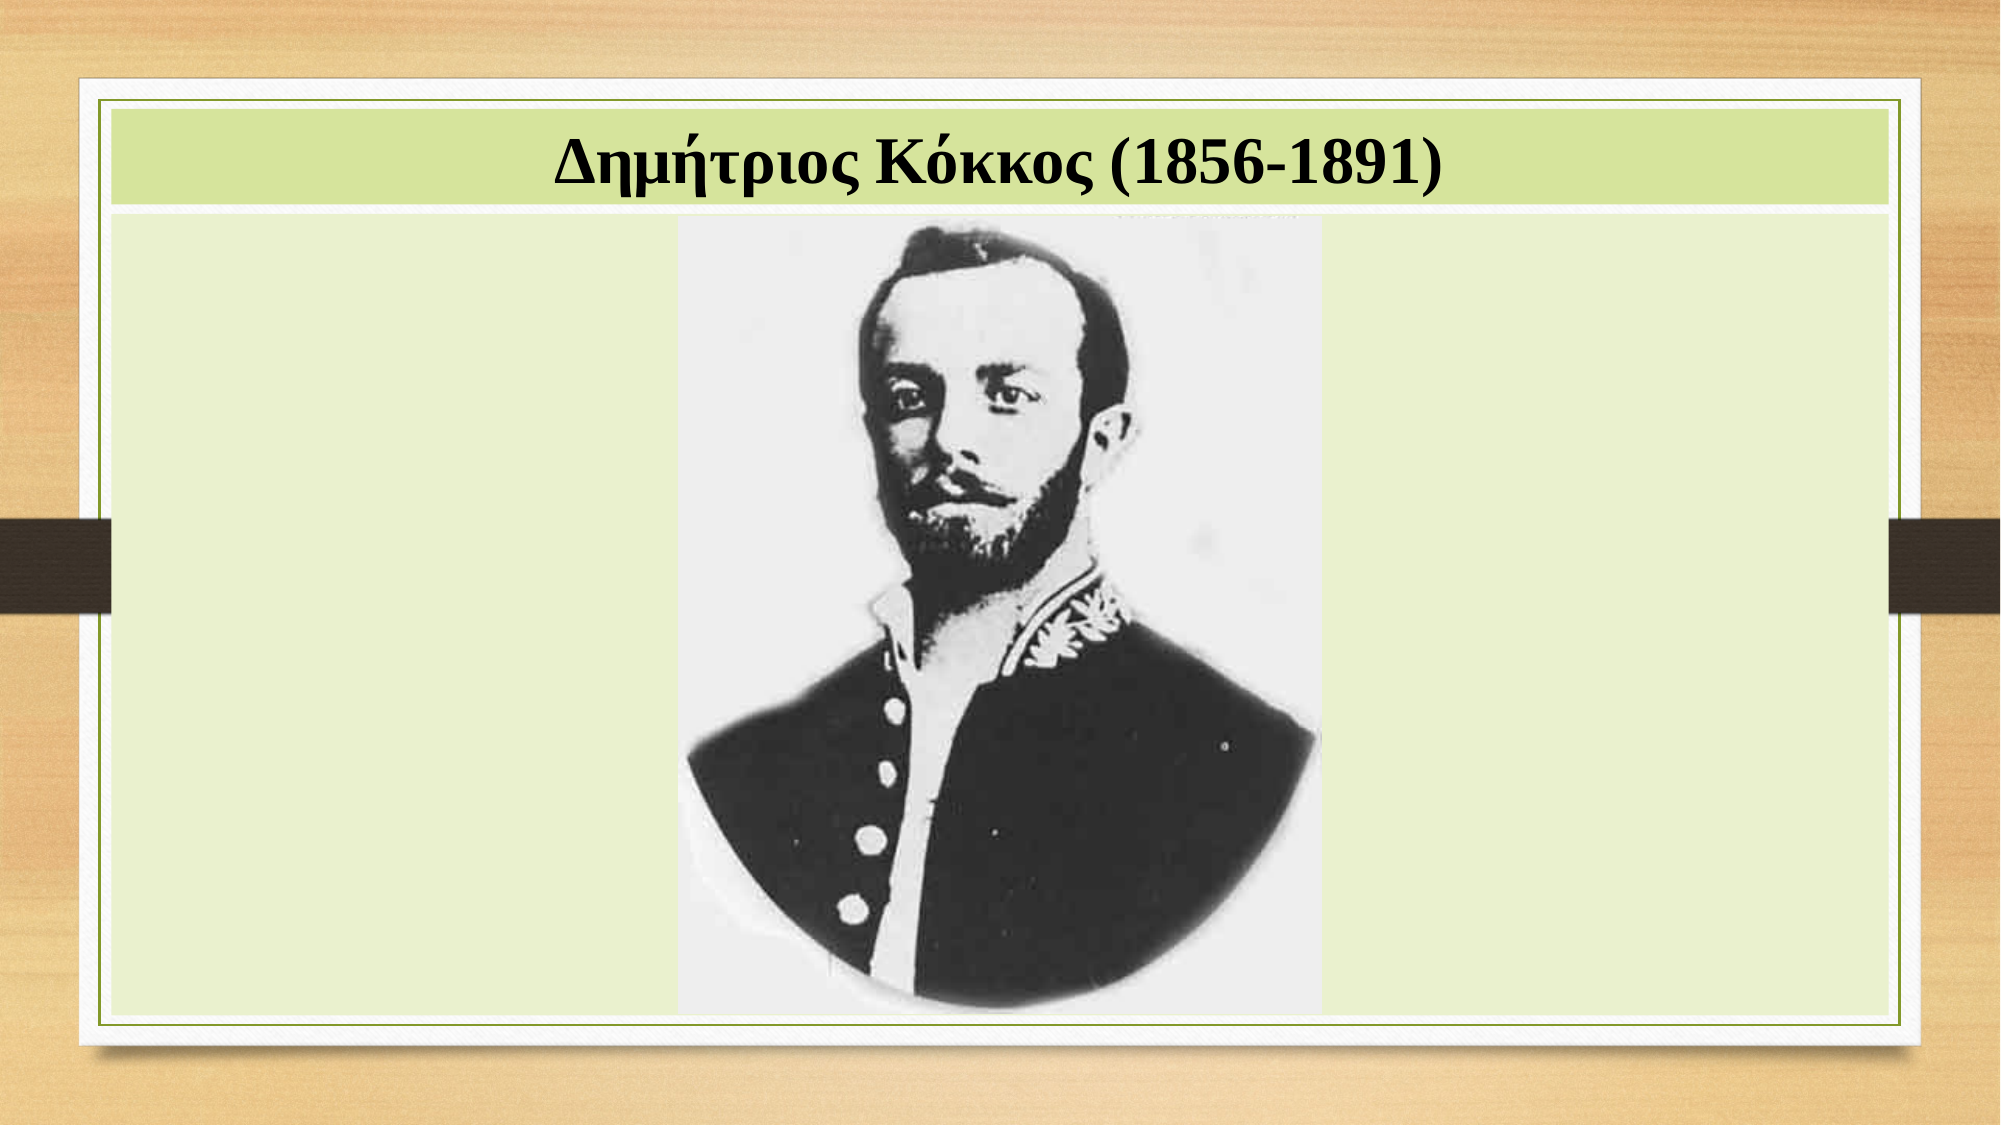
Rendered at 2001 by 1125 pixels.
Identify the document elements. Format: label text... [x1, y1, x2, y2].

title Δημήτριος Κόκκος (1856-1891) [111, 108, 1889, 205]
list [111, 213, 1889, 1016]
picture [0, 0, 2001, 1125]
